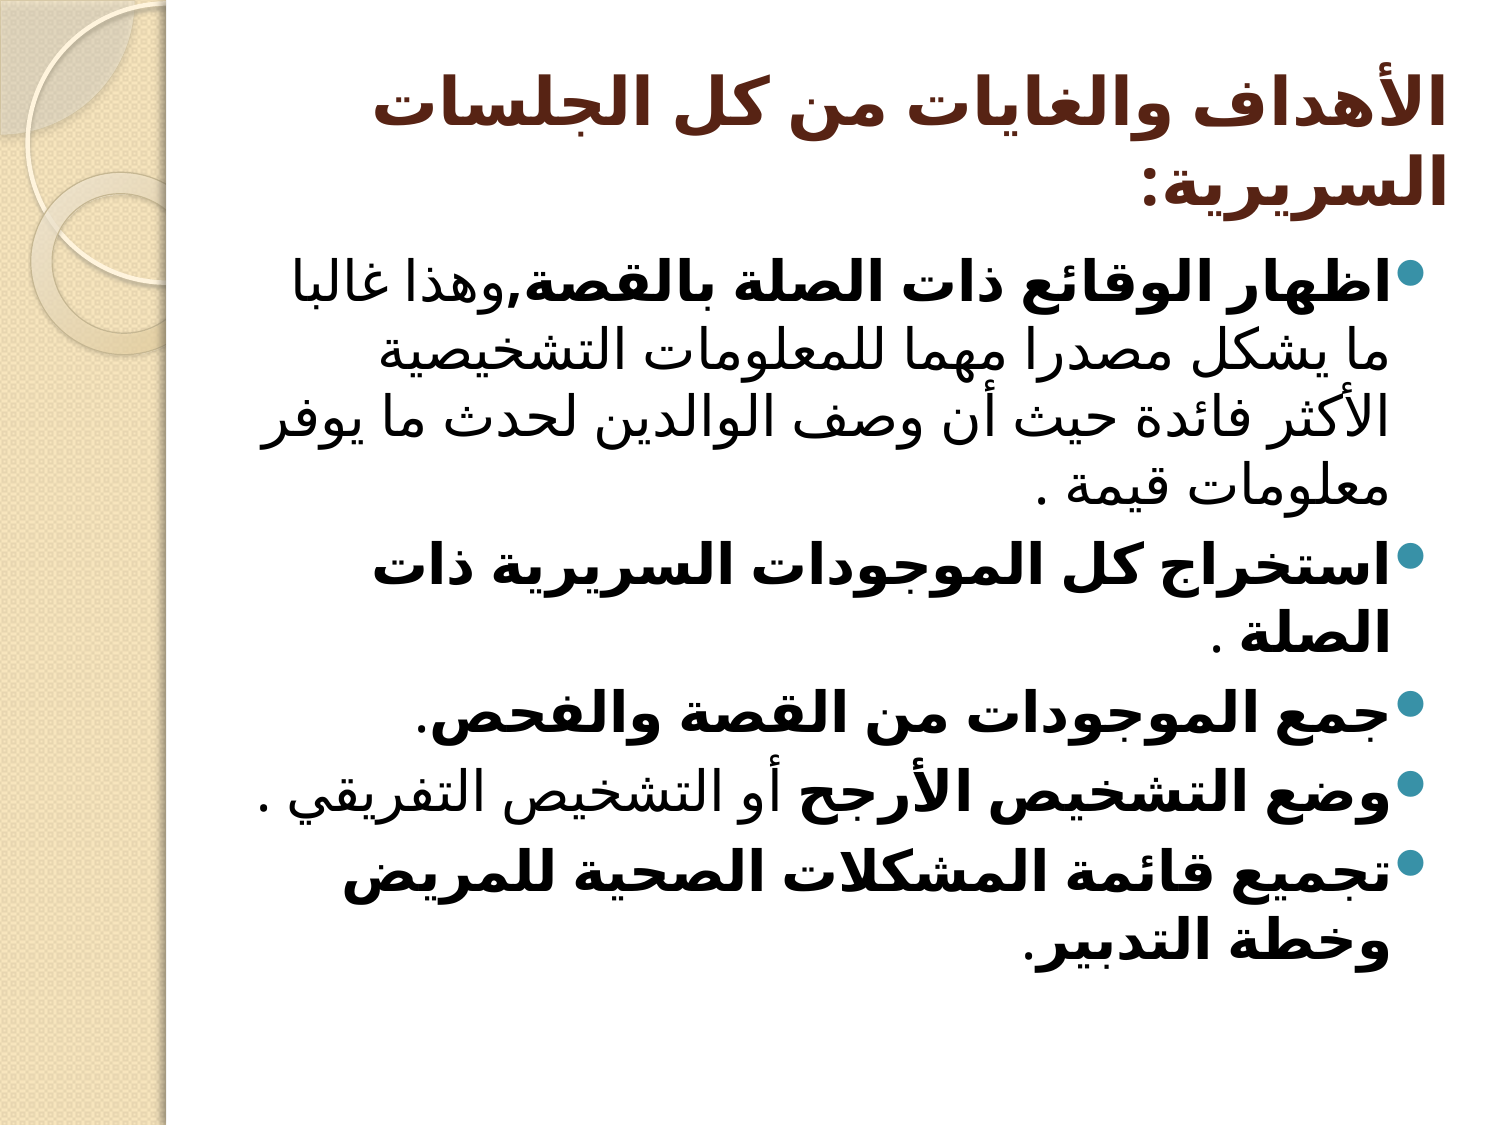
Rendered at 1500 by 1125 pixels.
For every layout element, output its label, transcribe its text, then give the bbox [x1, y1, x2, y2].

title الأهداف والغايات من كل الجلسات السريرية: [235, 45, 1466, 233]
list اظهار الوقائع ذات الصلة بالقصة,وهذا غالبا ما يشكل مصدرا مهما للمعلومات التشخيصية الأكثر فائدة حيث أن وصف الوالدين لحدث ما يوفر معلومات قيمة . استخراج كل الموجودات السريرية ذات الصلة . جمع الموجودات من القصة والفحص. وضع التشخيص الأرجح أو التشخيص التفريقي . تجميع قائمة المشكلات الصحية للمريض وخطة التدبير. [235, 237, 1466, 1025]
